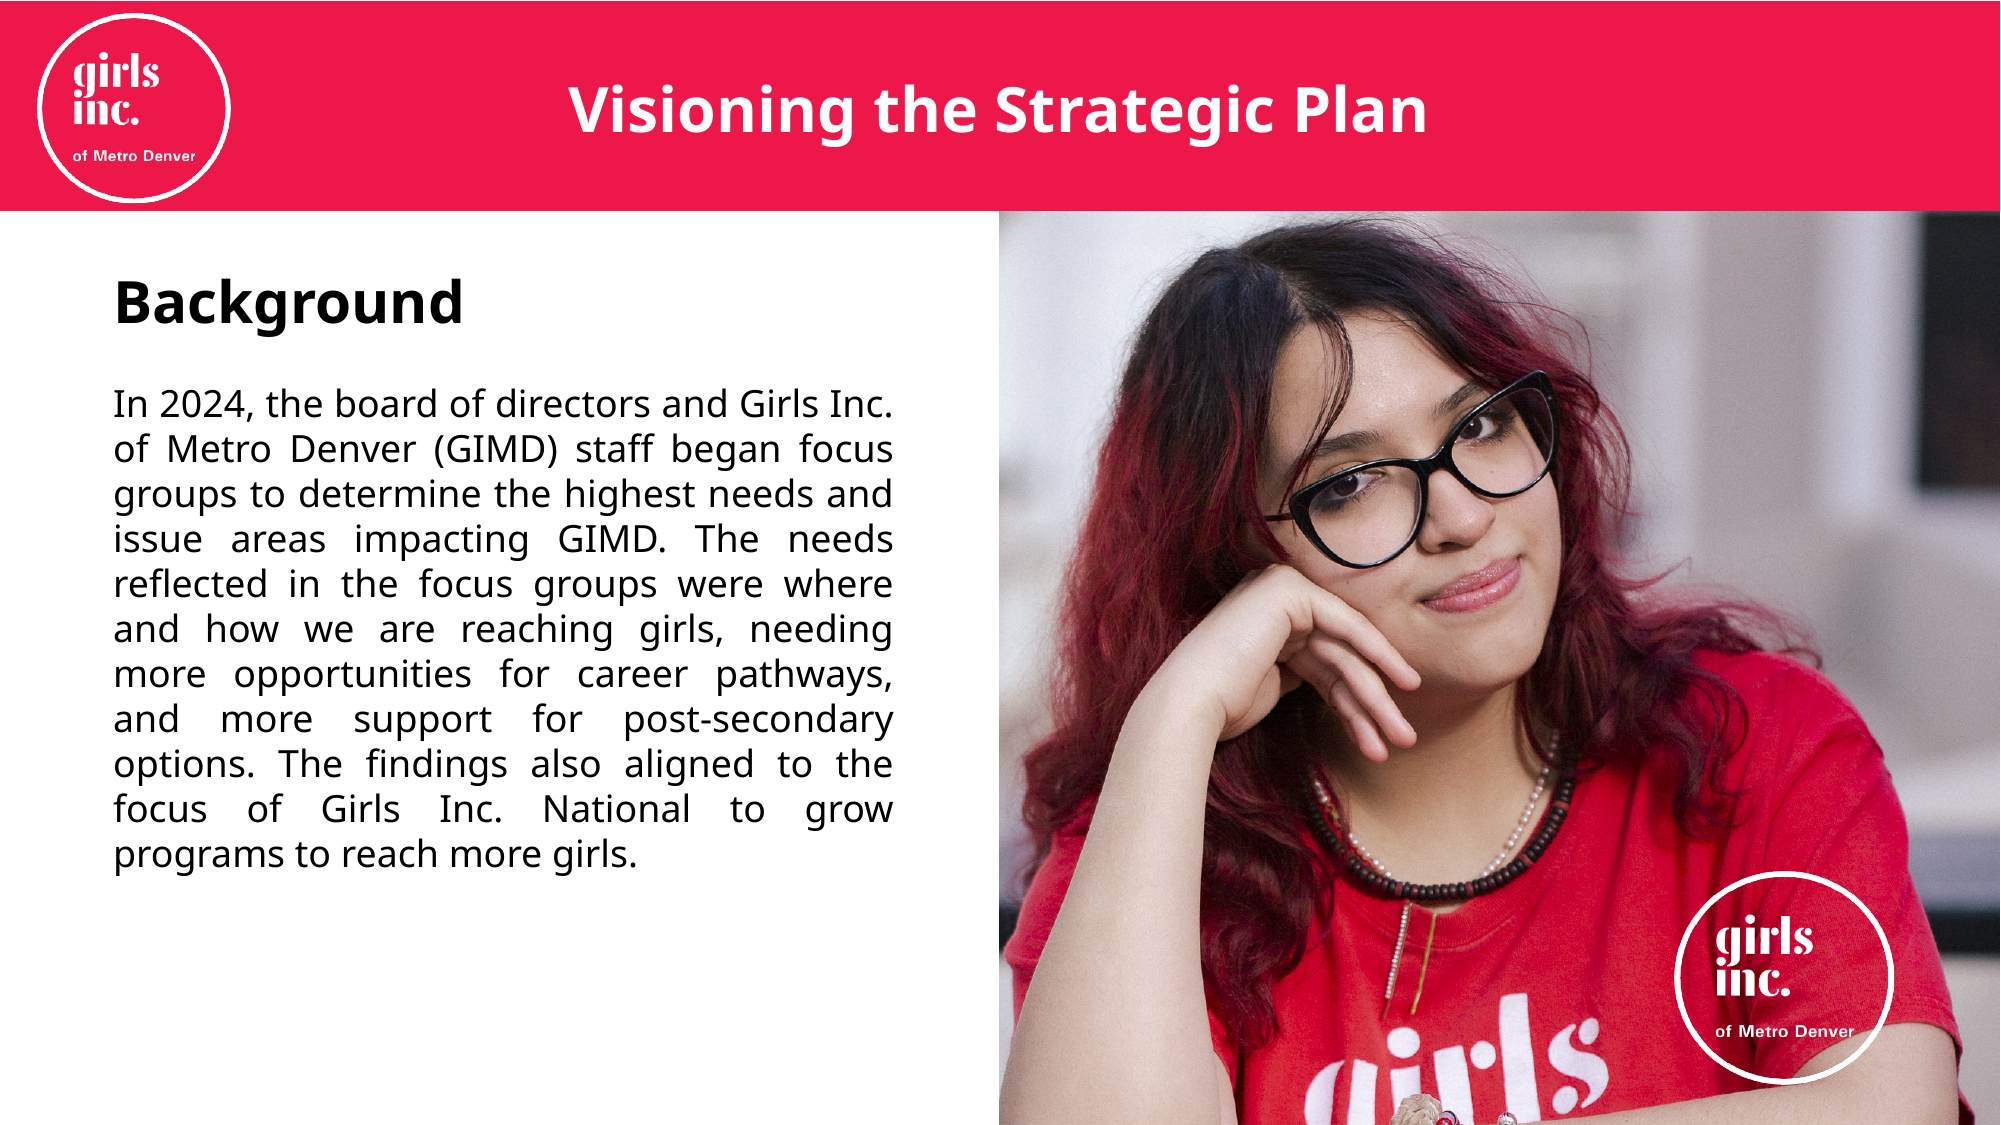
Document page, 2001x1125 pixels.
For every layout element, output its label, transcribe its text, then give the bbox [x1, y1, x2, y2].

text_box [0, 0, 2000, 212]
picture [998, 212, 2000, 1125]
picture [13, 4, 252, 212]
text_box Background In 2024, the board of directors and Girls Inc. of Metro Denver (GIMD) staff began focus groups to determine the highest needs and issue areas impacting GIMD. The needs reflected in the focus groups were where and how we are reaching girls, needing more opportunities for career pathways, and more support for post-secondary options. The findings also aligned to the focus of Girls Inc. National to grow programs to reach more girls. [98, 258, 910, 883]
